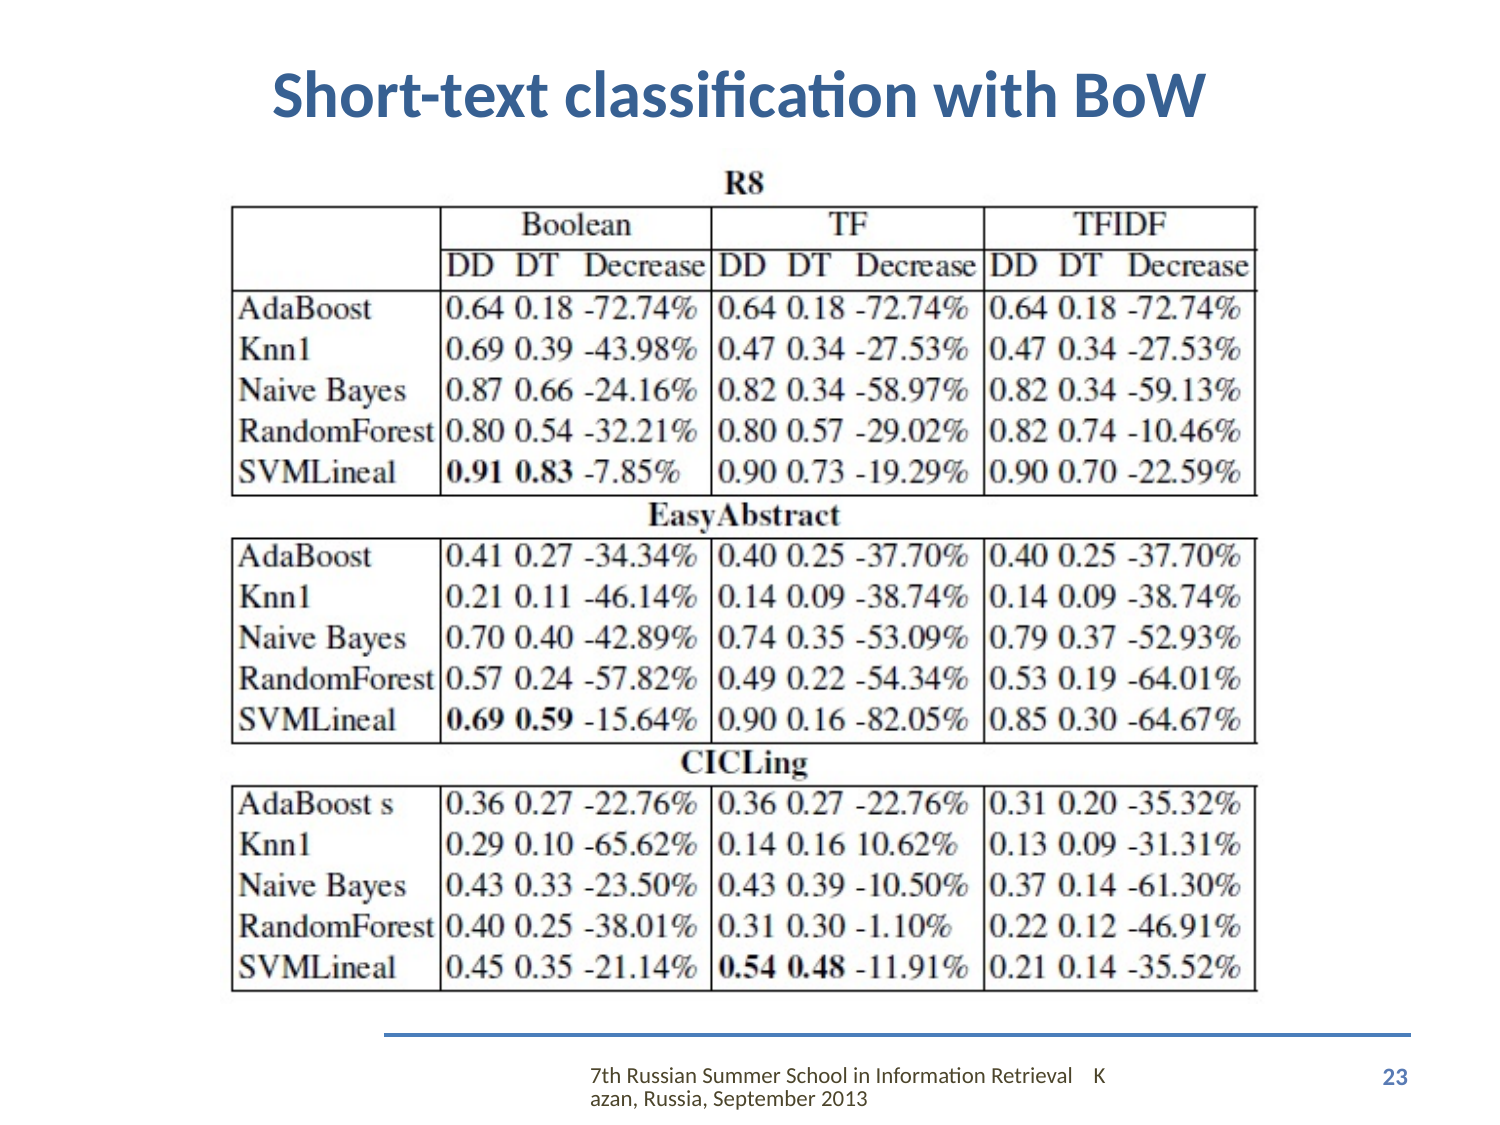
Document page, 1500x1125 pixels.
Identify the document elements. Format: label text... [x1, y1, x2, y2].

title Short-text classification with BoW [64, 33, 1415, 149]
slide_number 23 [1311, 1045, 1424, 1106]
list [220, 148, 1270, 1004]
footer 7th Russian Summer School in Information Retrieval Kazan, Russia, September 2013 [575, 1044, 1128, 1105]
